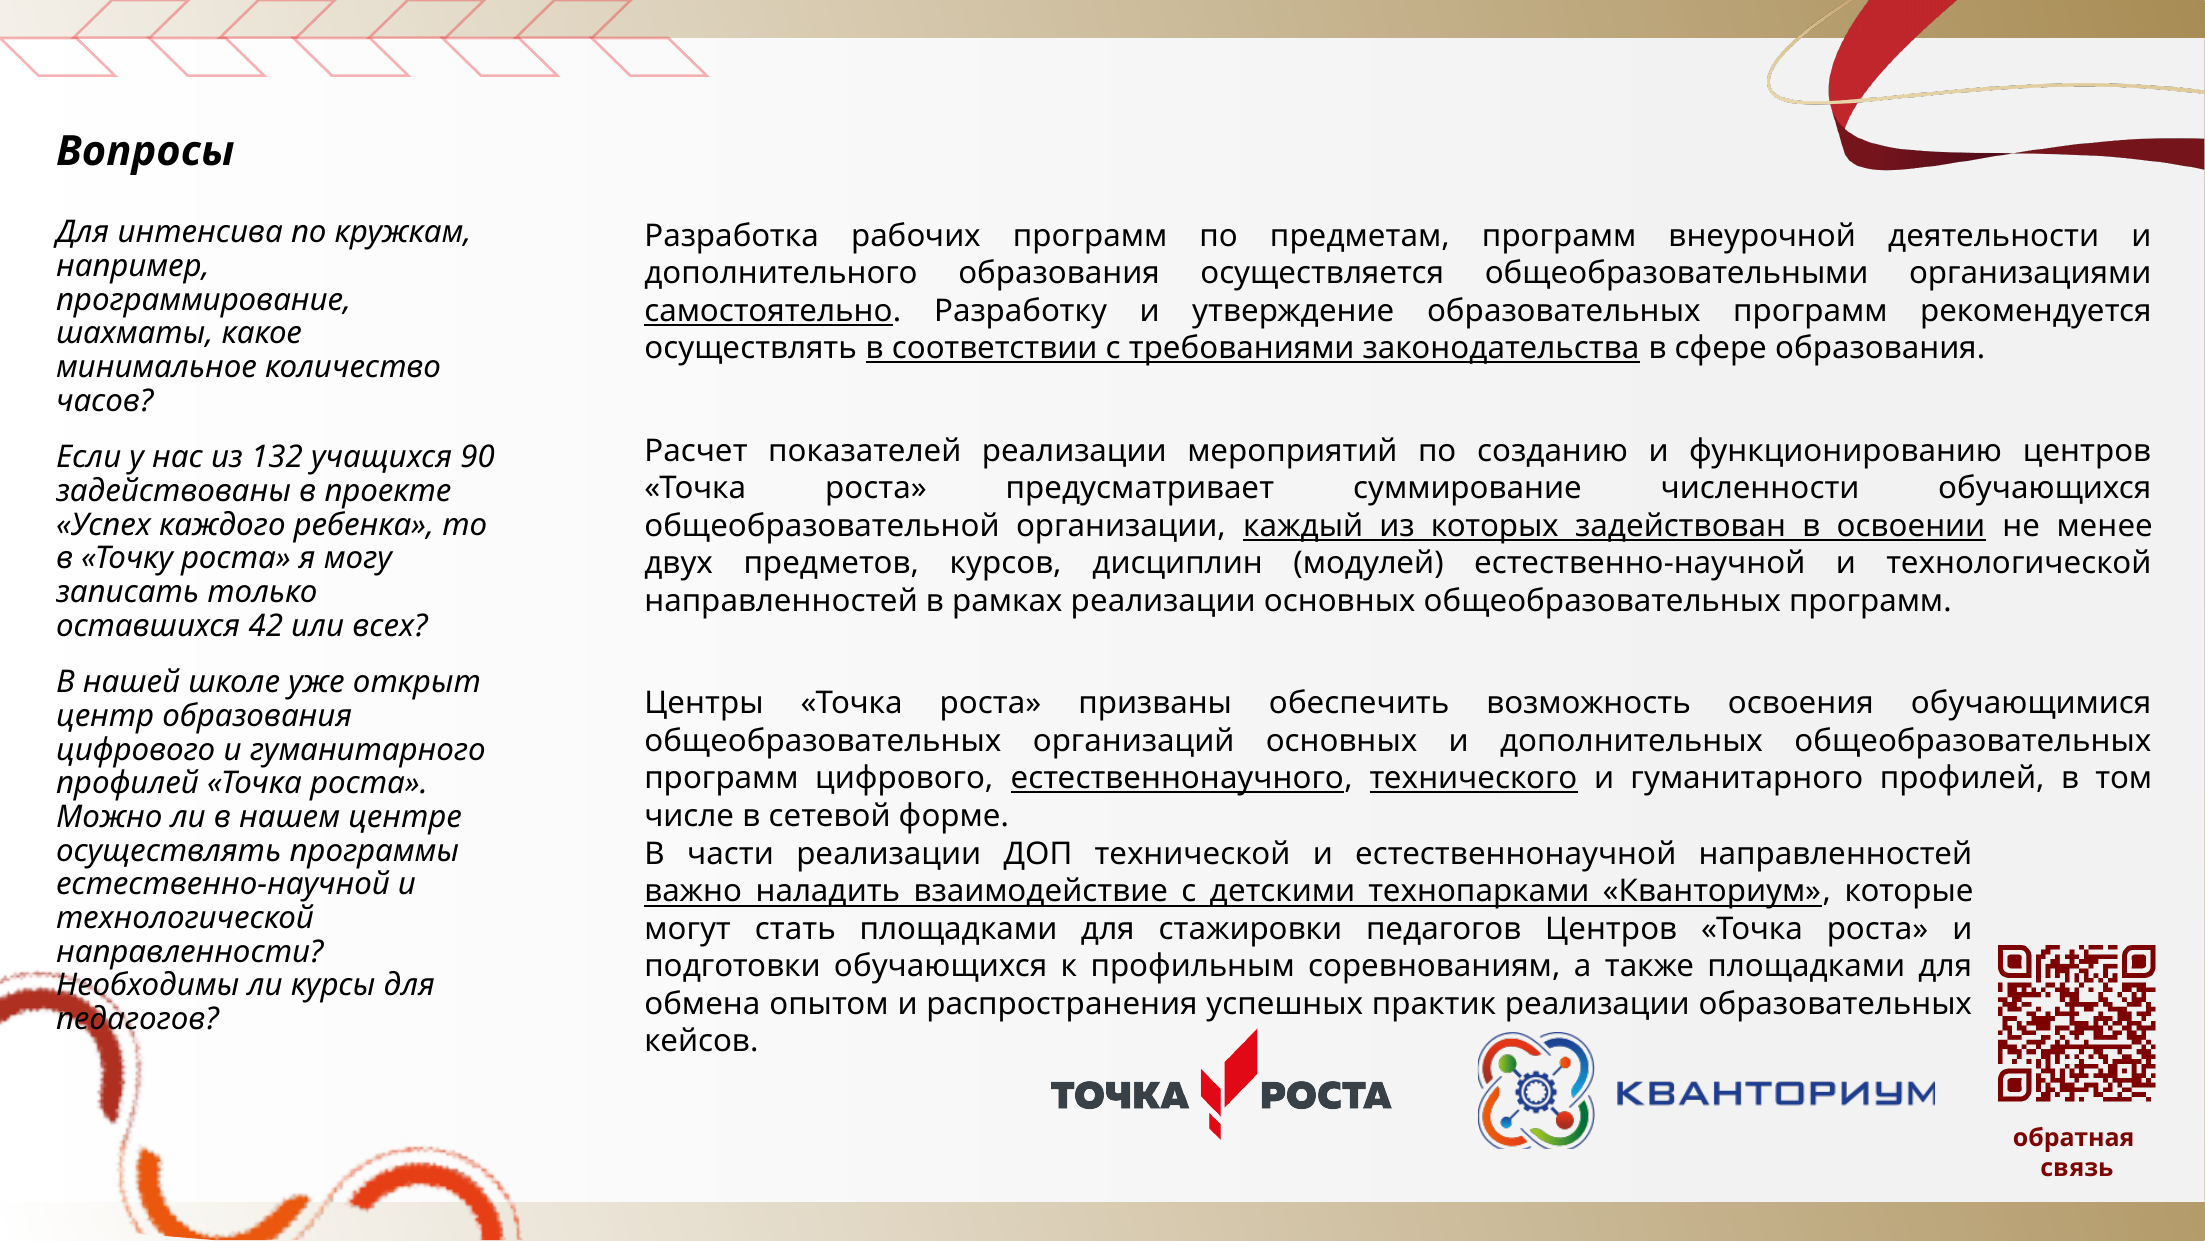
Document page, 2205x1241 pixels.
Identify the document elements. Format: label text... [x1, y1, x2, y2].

text_box Расчет показателей реализации мероприятий по созданию и функционированию центров «Точка роста» предусматривает суммирование численности обучающихся общеобразовательной организации, каждый из которых задействован в освоении не менее двух предметов, курсов, дисциплин (модулей) естественно-научной и технологической направленностей в рамках реализации основных общеобразовательных программ. [629, 422, 2168, 625]
text_box Центры «Точка роста» призваны обеспечить возможность освоения обучающимися общеобразовательных организаций основных и дополнительных общеобразовательных программ цифрового, естественнонаучного, технического и гуманитарного профилей, в том числе в сетевой форме. [629, 675, 2168, 840]
picture [1051, 1066, 1392, 1140]
text_box Для интенсива по кружкам, например, программирование, шахматы, какое минимальное количество часов? Если у нас из 132 учащихся 90 задействованы в проекте «Успех каждого ребенка», то в «Точку роста» я могу записать только оставшихся 42 или всех? В нашей школе уже открыт центр образования цифрового и гуманитарного профилей «Точка роста». Можно ли в нашем центре осуществлять программы естественно-научной и технологической направленности? Необходимы ли курсы для педагогов? [41, 208, 513, 1090]
text_box В части реализации ДОП технической и естественнонаучной направленностей важно наладить взаимодействие с детскими технопарками «Кванториум», которые могут стать площадками для стажировки педагогов Центров «Точка роста» и подготовки обучающихся к профильным соревнованиям, а также площадками для обмена опытом и распространения успешных практик реализации образовательных кейсов. [629, 840, 1989, 1066]
picture [1988, 935, 2165, 1111]
picture [1743, 0, 2205, 320]
text_box Вопросы [41, 89, 513, 208]
text_box Разработка рабочих программ по предметам, программ внеурочной деятельности и дополнительного образования осуществляется общеобразовательными организациями самостоятельно. Разработку и утверждение образовательных программ рекомендуется осуществлять в соответствии с требованиями законодательства в сфере образования. [629, 207, 2168, 373]
